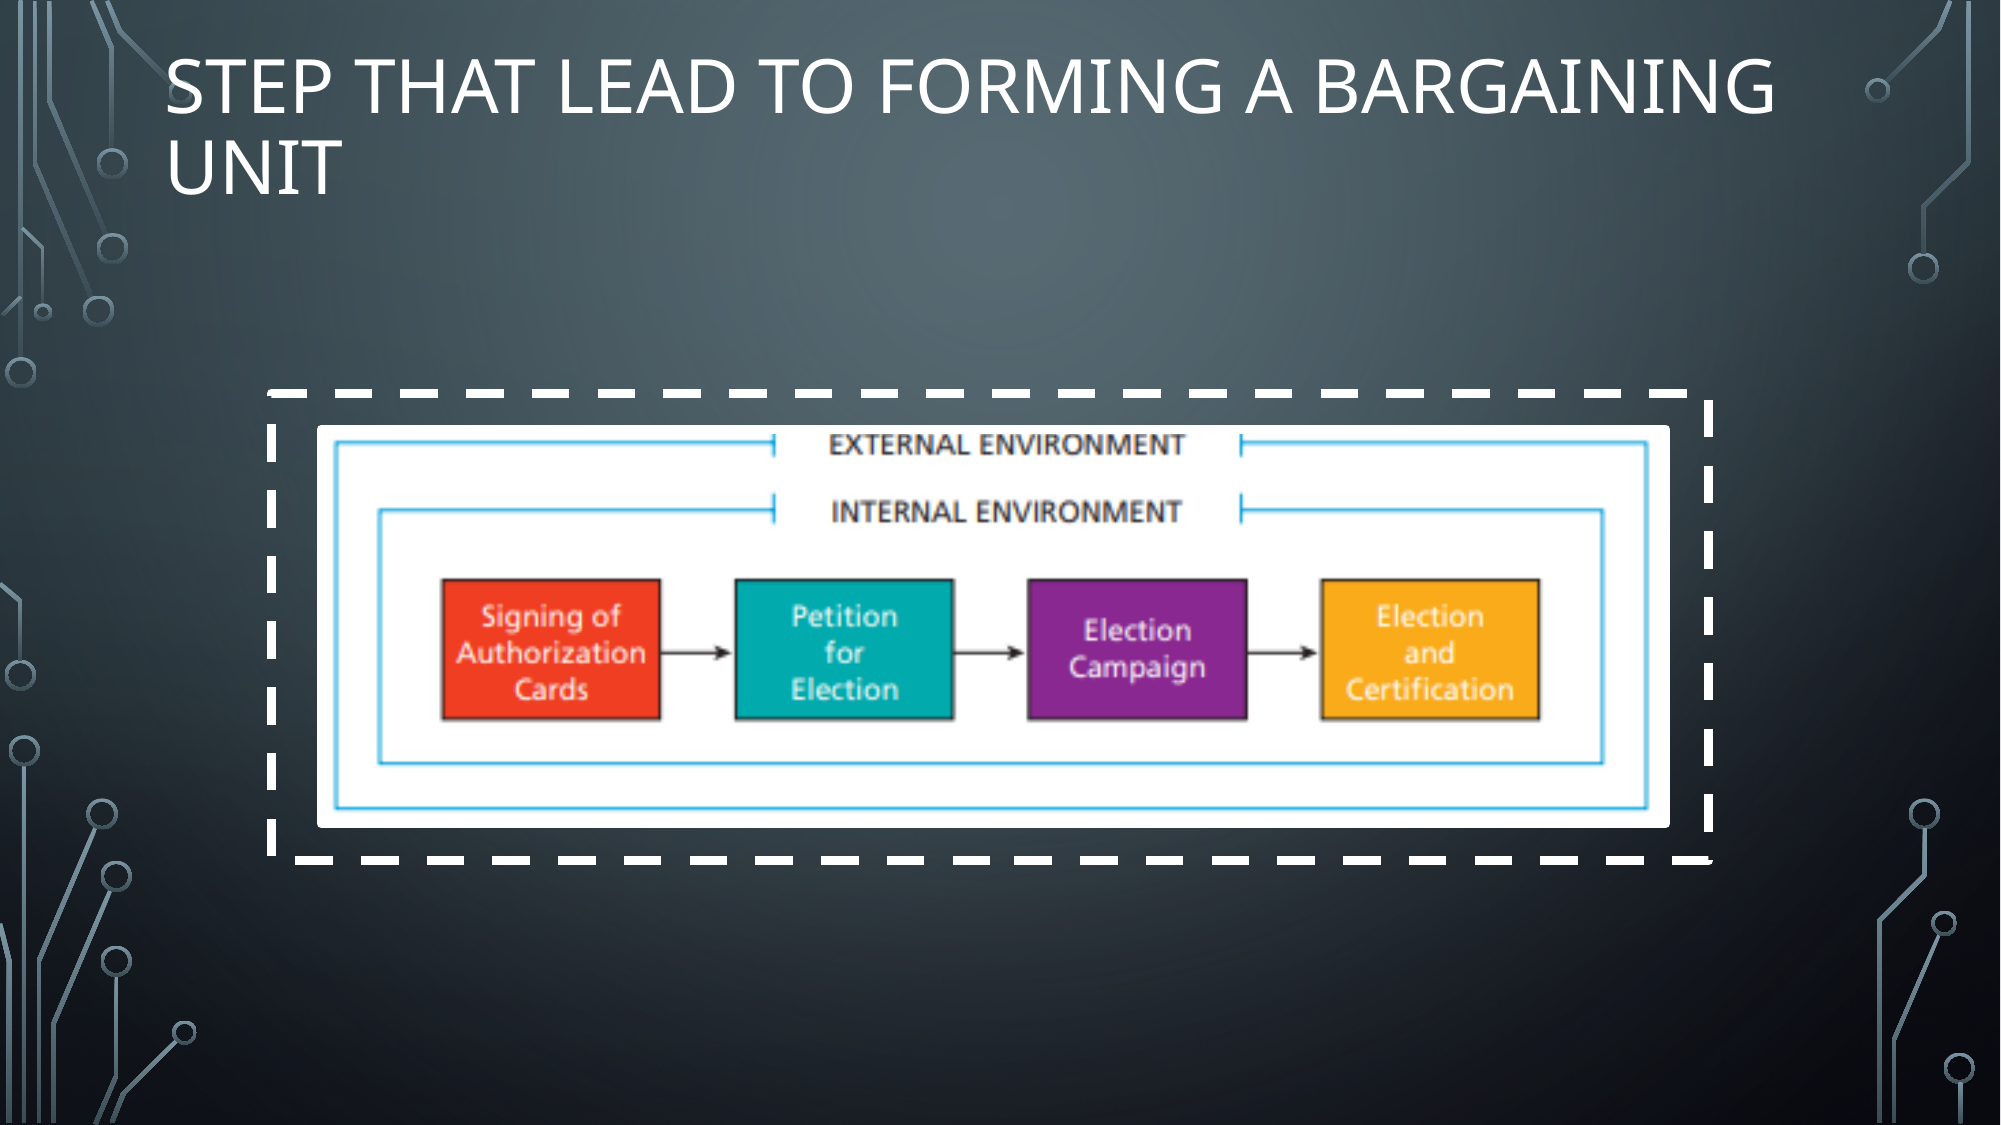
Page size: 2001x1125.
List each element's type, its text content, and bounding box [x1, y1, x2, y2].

title Step That Lead to Forming a Bargaining Unit [149, 44, 1851, 306]
picture [325, 433, 1662, 820]
text_box [270, 392, 1710, 862]
